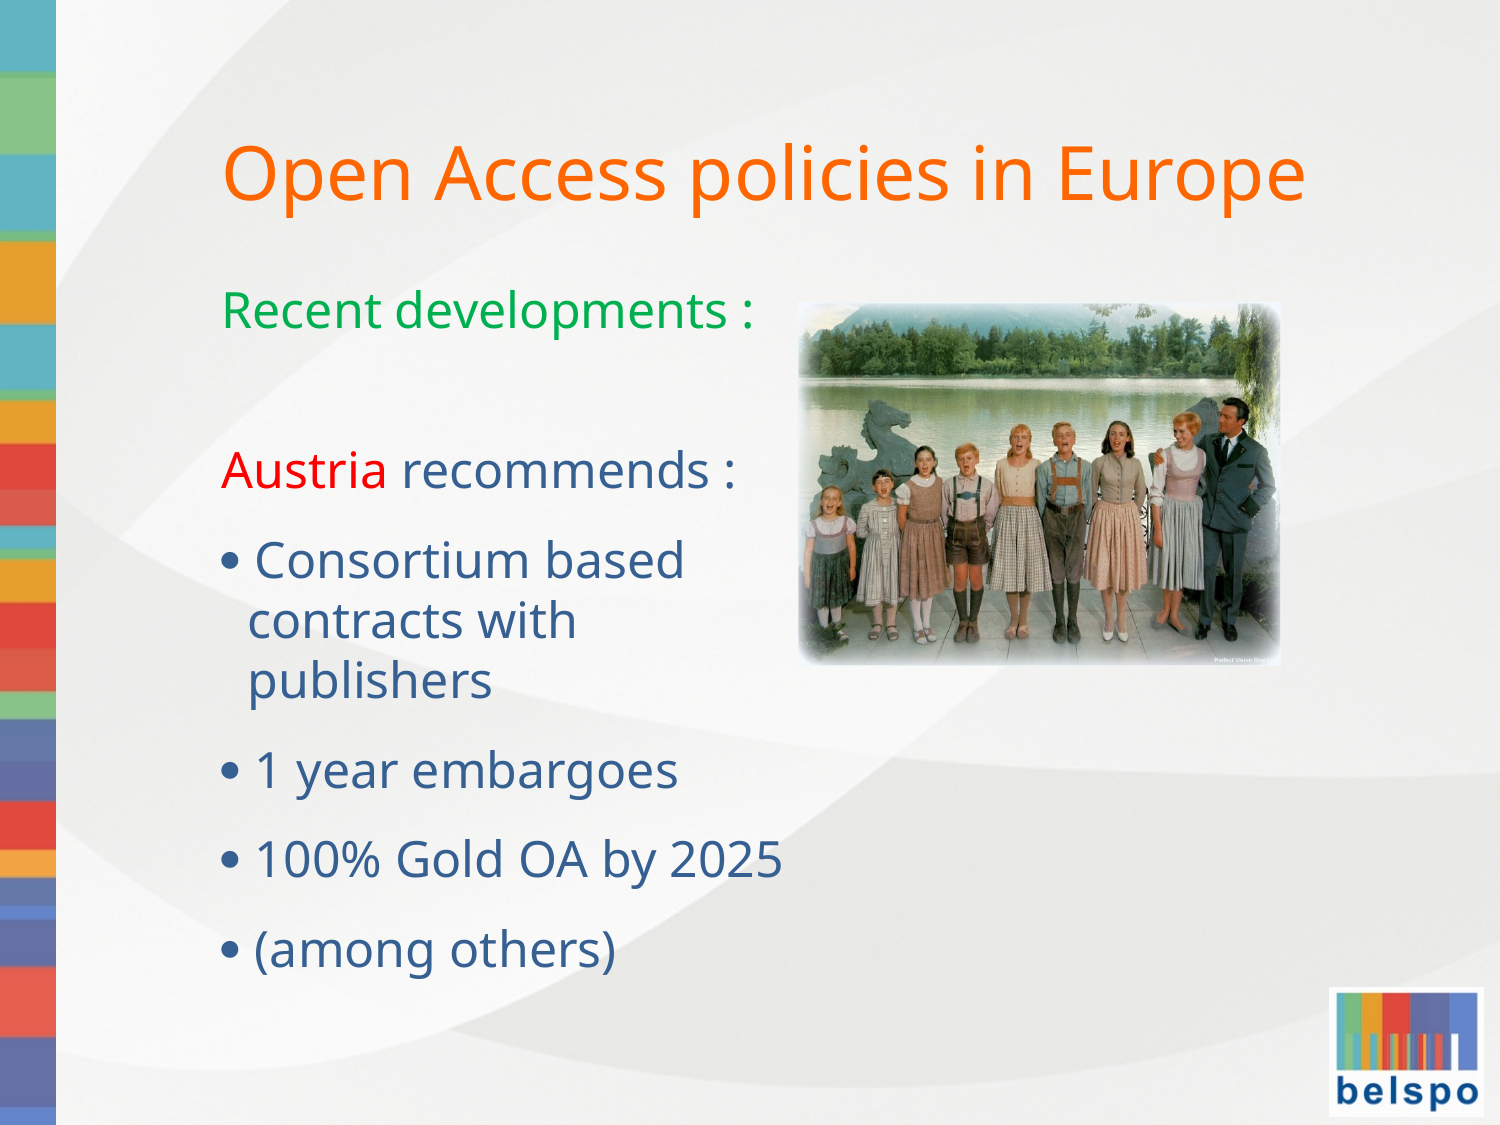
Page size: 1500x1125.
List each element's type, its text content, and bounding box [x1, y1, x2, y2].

title Open Access policies in Europe Recent developments : Austria recommends :  Consortium based contracts with publishers  1 year embargoes  100% Gold OA by 2025  (among others) [206, 118, 1489, 1094]
picture [0, 0, 1500, 1125]
